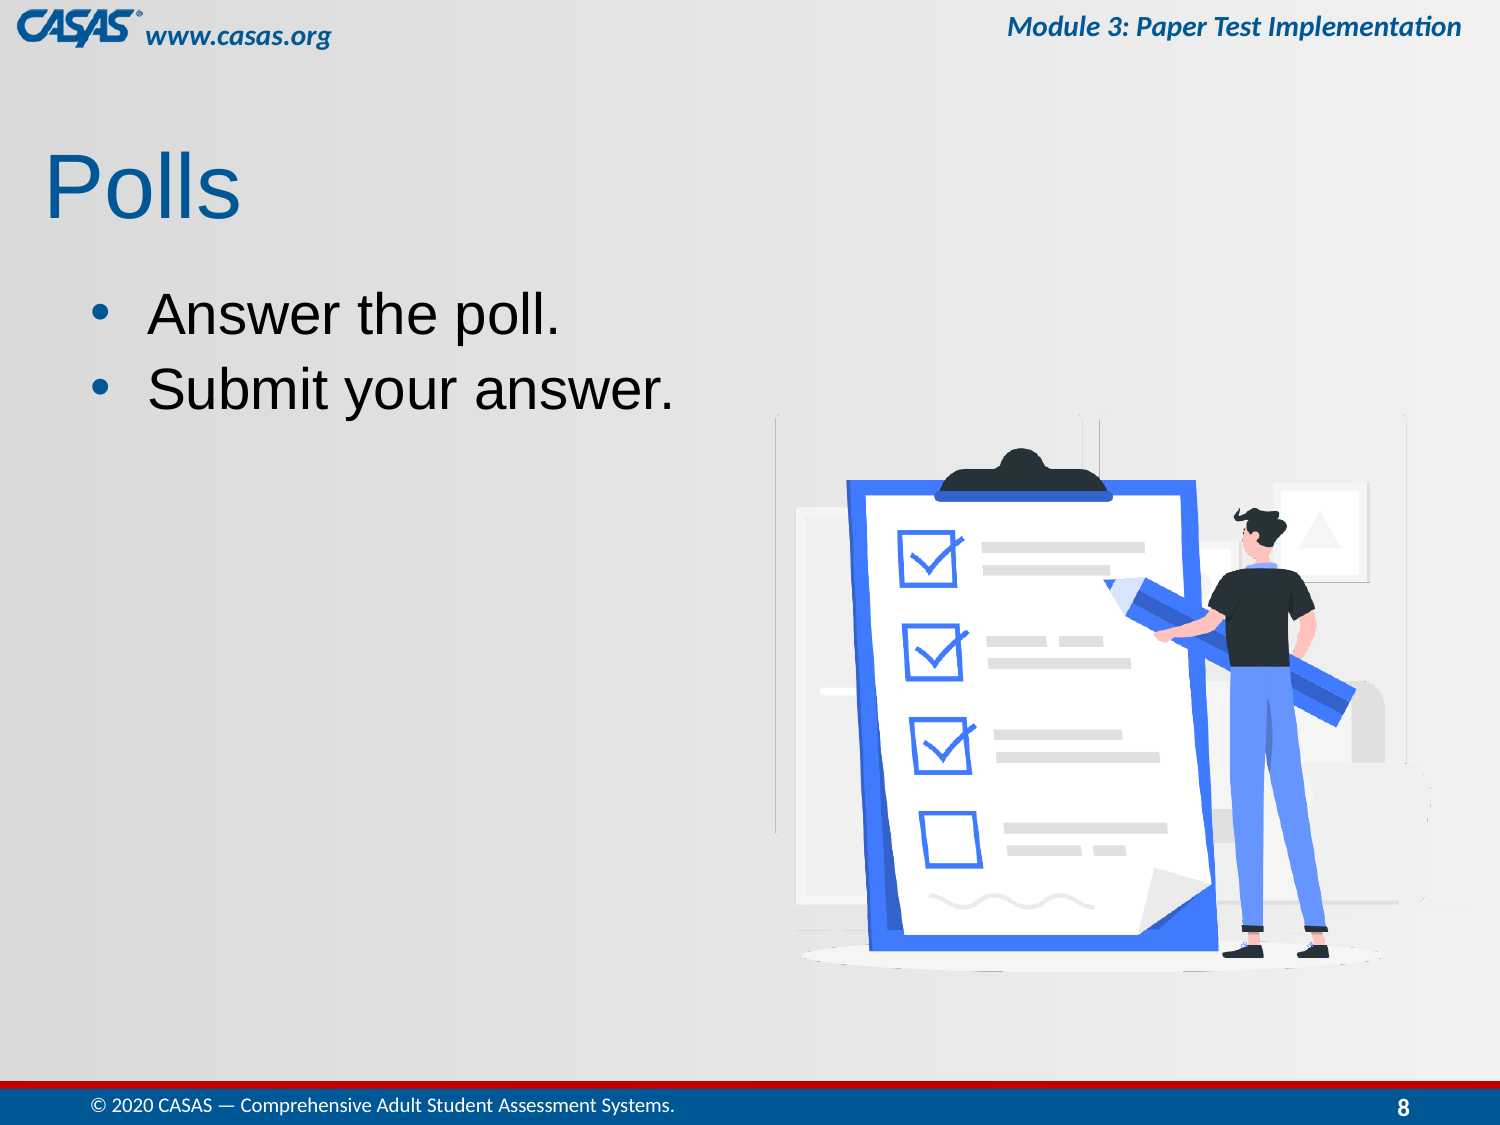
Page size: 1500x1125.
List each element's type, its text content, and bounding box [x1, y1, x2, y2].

slide_number 8 [1299, 1087, 1425, 1125]
slide_number © 2020 CASAS — Comprehensive Adult Student Assessment Systems. [75, 1087, 814, 1125]
list Answer the poll. Submit your answer. [75, 269, 738, 1082]
picture [11, 3, 145, 52]
title Polls [28, 94, 1478, 270]
picture [717, 330, 1468, 1081]
